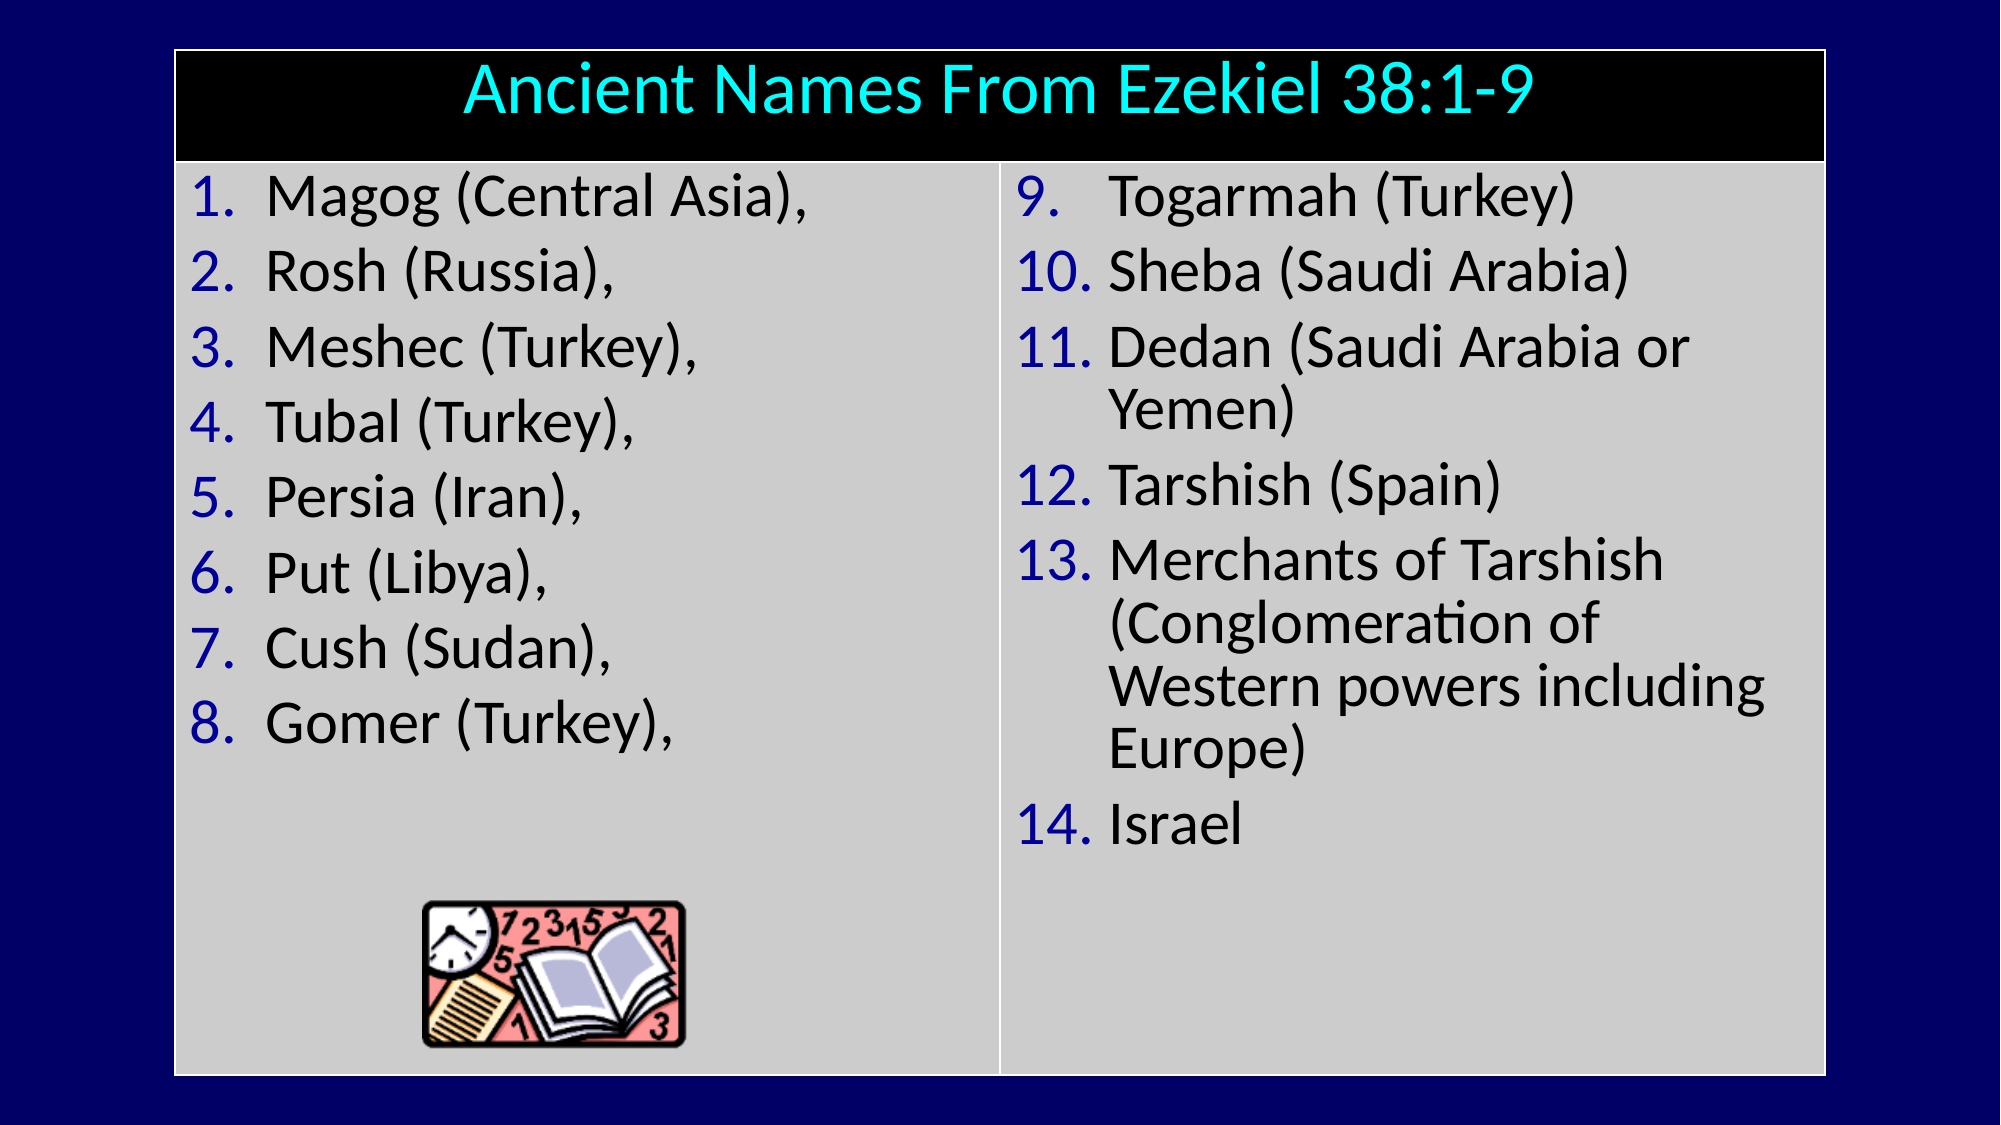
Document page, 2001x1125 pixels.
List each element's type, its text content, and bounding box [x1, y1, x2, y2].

picture [422, 899, 688, 1051]
table_cell Magog (Central Asia), Rosh (Russia), Meshec (Turkey), Tubal (Turkey), Persia (Iran), Put (Libya), Cush (Sudan), Gomer (Turkey), [176, 163, 999, 1074]
table_cell Togarmah (Turkey) Sheba (Saudi Arabia) Dedan (Saudi Arabia or Yemen) Tarshish (Spain) Merchants of Tarshish (Conglomeration of Western powers including Europe) Israel [1001, 163, 1824, 1074]
table_header Ancient Names From Ezekiel 38:1-9 [176, 51, 1824, 161]
